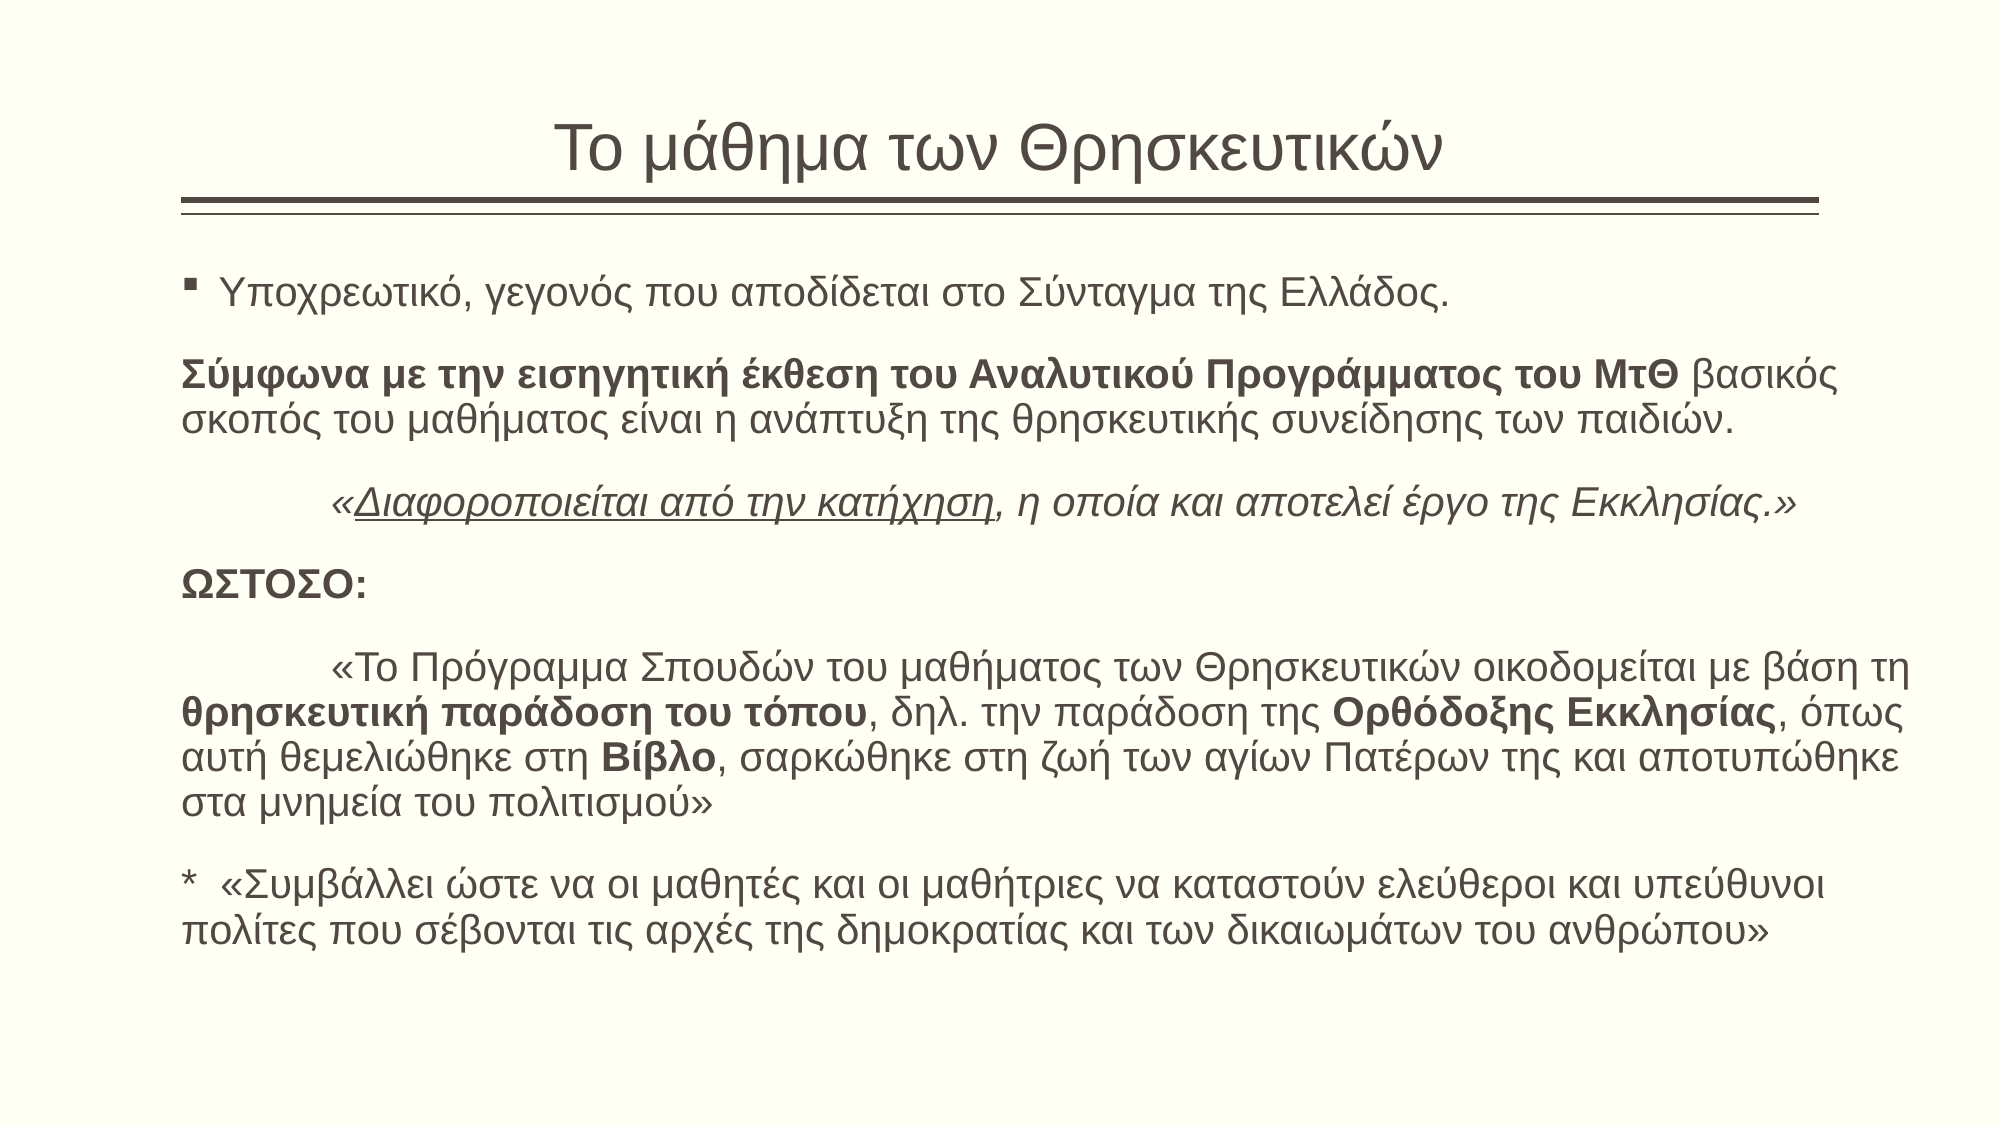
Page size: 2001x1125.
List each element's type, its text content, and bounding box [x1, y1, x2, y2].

title Το μάθημα των Θρησκευτικών [181, 12, 1819, 193]
list Υποχρεωτικό, γεγονός που αποδίδεται στο Σύνταγμα της Ελλάδος. Σύμφωνα με την εισηγητική έκθεση του Αναλυτικού Προγράμματος του ΜτΘ βασικός σκοπός του μαθήματος είναι η ανάπτυξη της θρησκευτικής συνείδησης των παιδιών. «Διαφοροποιείται από την κατήχηση, η οποία και αποτελεί έργο της Εκκλησίας.» ΩΣΤΟΣΟ: «Το Πρόγραμμα Σπουδών του μαθήματος των Θρησκευτικών οικοδομείται με βάση τη θρησκευτική παράδοση του τόπου, δηλ. την παράδοση της Ορθόδοξης Εκκλησίας, όπως αυτή θεμελιώθηκε στη Βίβλο, σαρκώθηκε στη ζωή των αγίων Πατέρων της και αποτυπώθηκε στα μνημεία του πολιτισμού» * «Συμβάλλει ώστε να οι μαθητές και οι μαθήτριες να καταστούν ελεύθεροι και υπεύθυνοι πολίτες που σέβονται τις αρχές της δημοκρατίας και των δικαιωμάτων του ανθρώπου» [181, 262, 1917, 1082]
